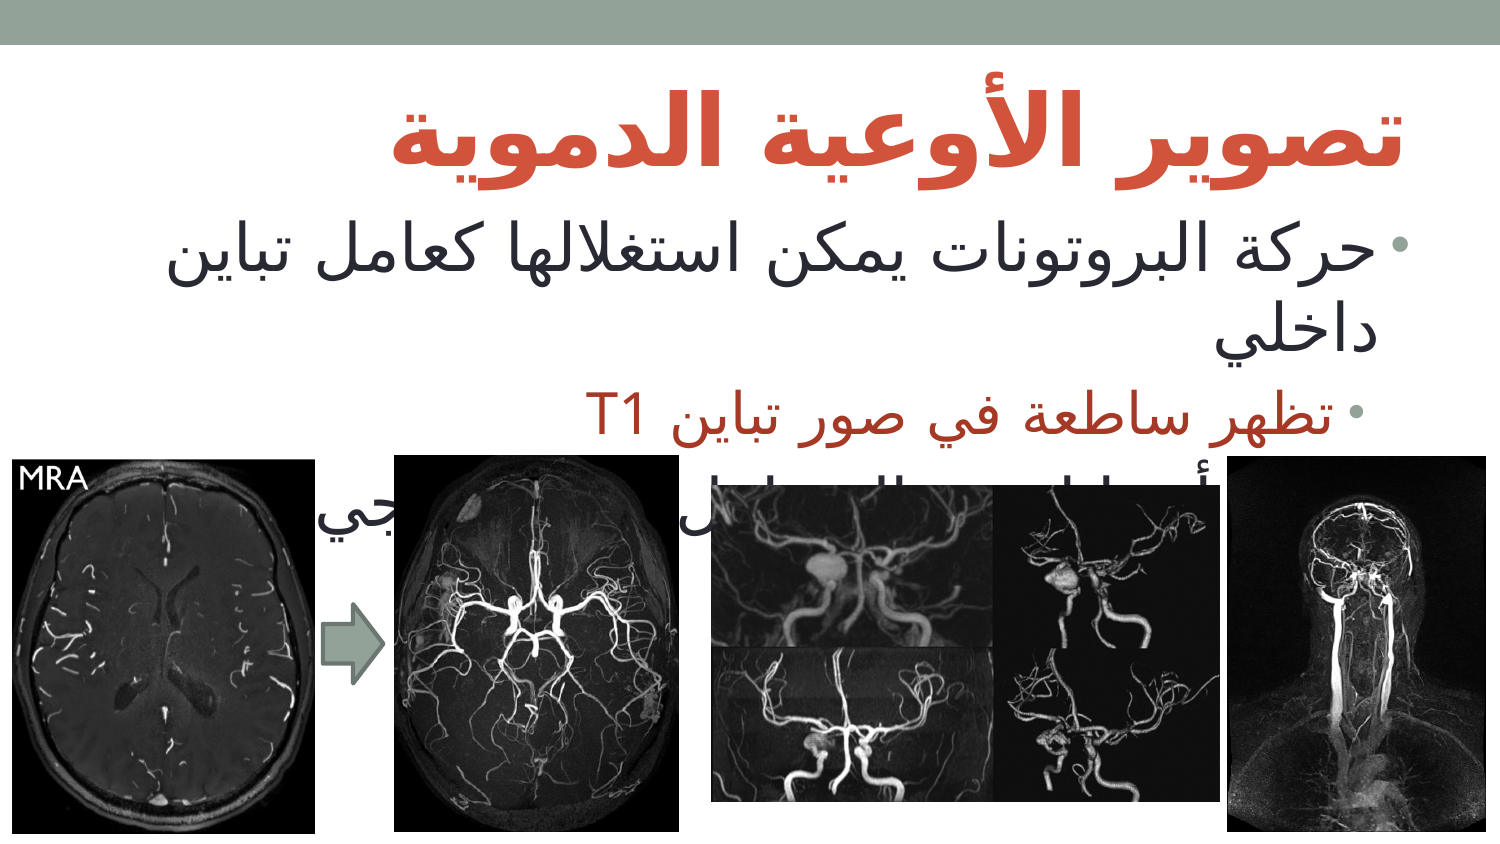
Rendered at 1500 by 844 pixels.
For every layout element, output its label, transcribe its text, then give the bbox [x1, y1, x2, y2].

picture [1227, 455, 1486, 832]
title تصوير الأوعية الدموية [75, 65, 1425, 188]
picture [711, 485, 1220, 803]
picture [9, 457, 315, 834]
picture [394, 455, 679, 832]
text_box [323, 602, 386, 686]
list حركة البروتونات يمكن استغلالها كعامل تباين داخلي تظهر ساطعة في صور تباين T1 يمكن أيضا استعمال عامل تباين خارجي مبني على الجادولينيوم [130, 196, 1425, 797]
